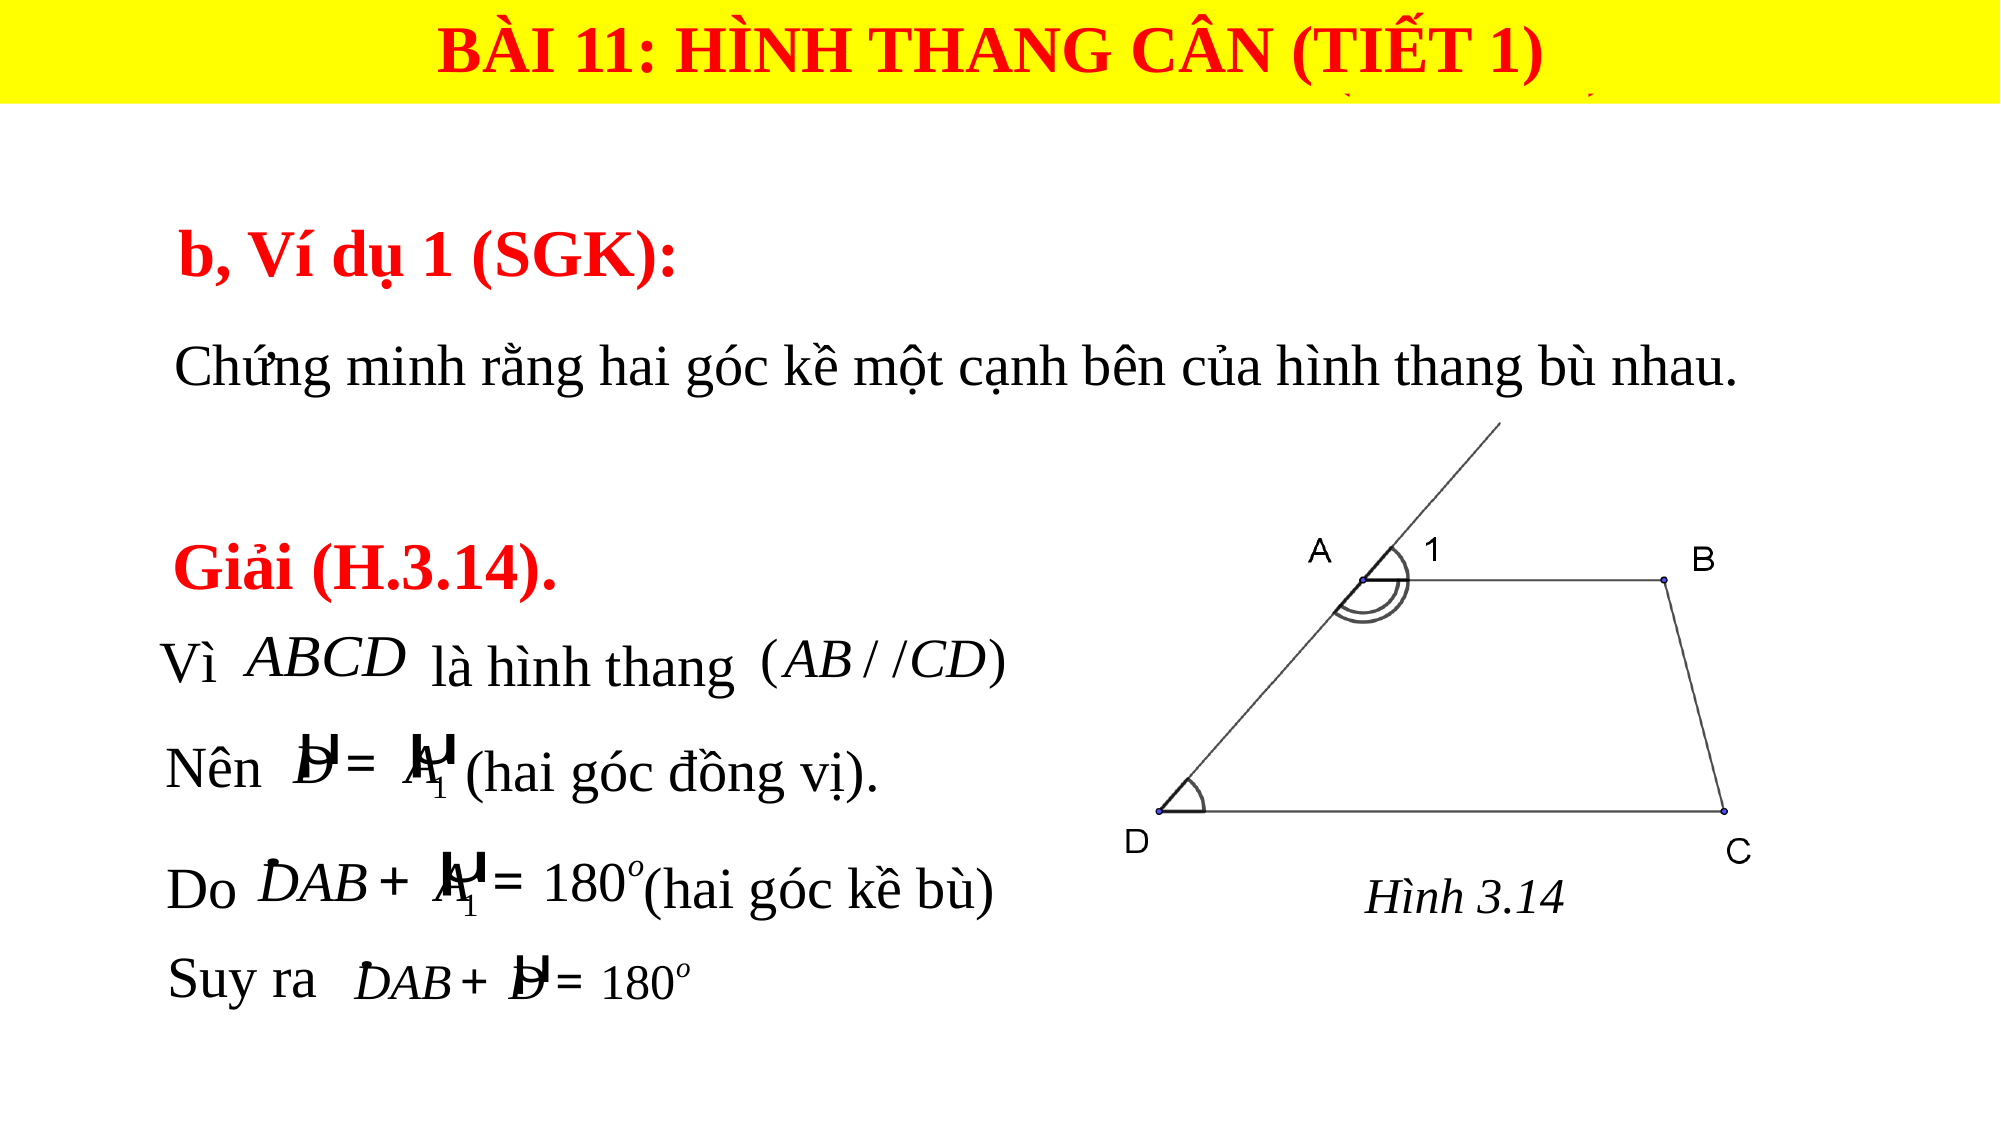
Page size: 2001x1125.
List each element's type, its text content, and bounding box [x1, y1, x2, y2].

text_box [284, 714, 462, 810]
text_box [345, 938, 699, 1012]
text_box BÀI 11: HÌNH THANG CÂN (TIẾT 1) [0, 0, 2000, 94]
text_box Nên [75, 711, 285, 807]
text_box Suy ra [152, 931, 343, 1017]
text_box Vì [69, 606, 234, 702]
text_box b, Ví dụ 1 (SGK): [88, 190, 695, 298]
text_box Giải (H.3.14). [157, 503, 574, 611]
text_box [248, 832, 656, 928]
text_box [233, 626, 418, 691]
picture [1111, 416, 1754, 871]
text_box Hình 3.14 [1274, 880, 1580, 931]
text_box Do (hai góc kề bù) [657, 832, 1152, 928]
text_box BÀI 11: HÌNH THANG CÂN (TIẾT 1) [0, 94, 2000, 104]
text_box là hình thang [341, 610, 752, 706]
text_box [753, 626, 1014, 700]
text_box (hai góc đồng vị). [462, 715, 928, 811]
text_box Do (hai góc kề bù) [151, 832, 246, 928]
text_box Chứng minh rằng hai góc kề một cạnh bên của hình thang bù nhau. [159, 309, 1799, 405]
